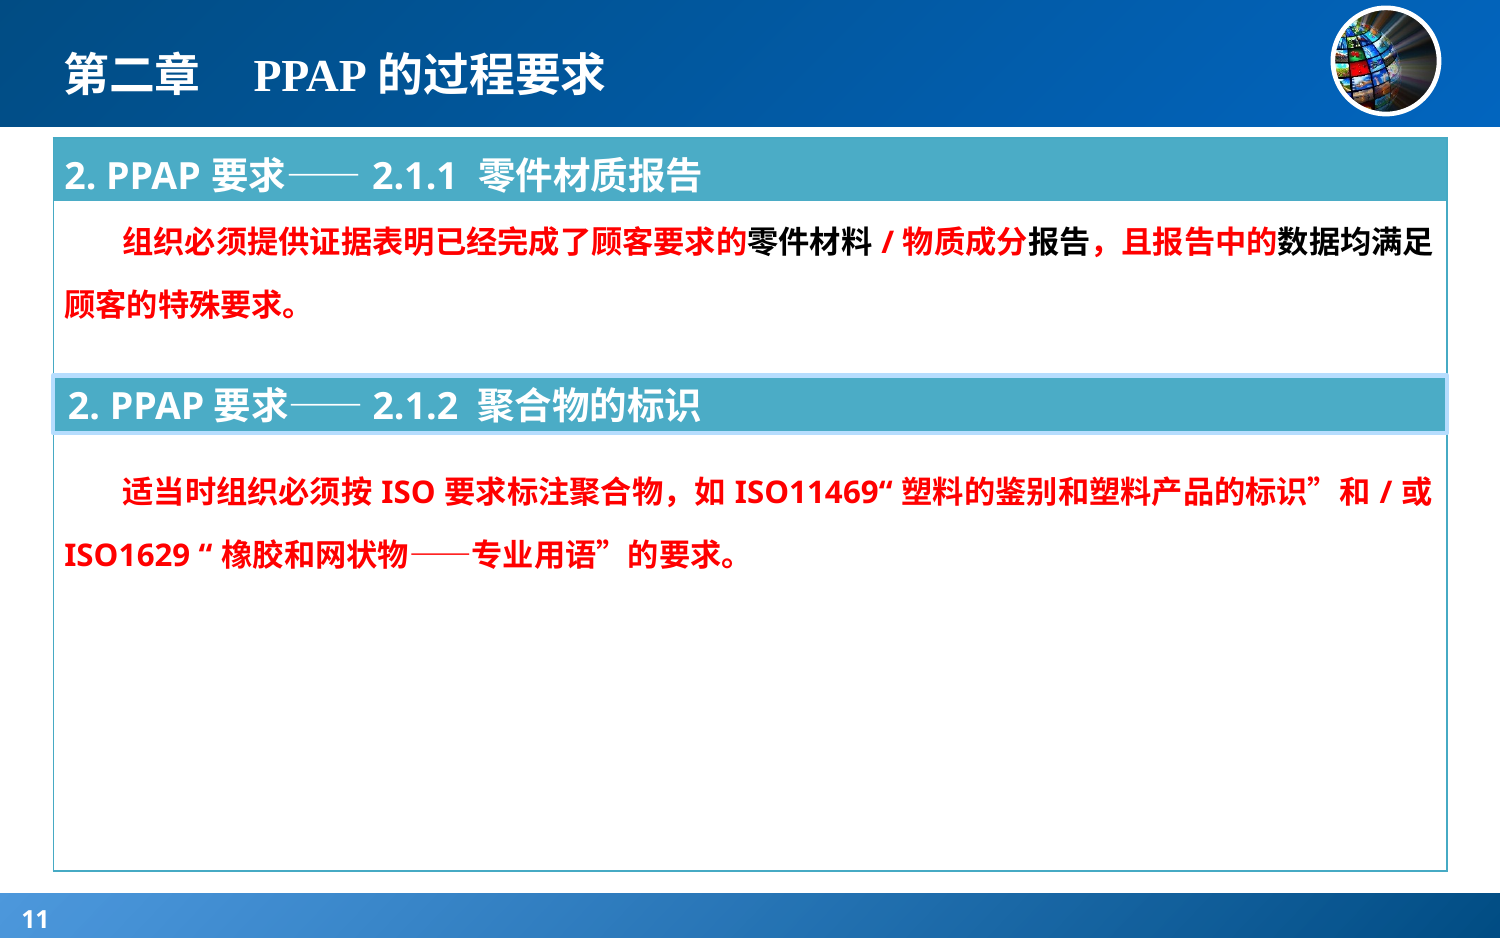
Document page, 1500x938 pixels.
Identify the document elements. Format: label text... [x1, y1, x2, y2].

text_box 2. PPAP要求——2.1.2 聚合物的标识 [51, 373, 1449, 435]
table_header 2. PPAP要求——2.1.1 零件材质报告 [54, 139, 1446, 201]
picture [1336, 11, 1436, 111]
table_cell 组织必须提供证据表明已经完成了顾客要求的零件材料/物质成分报告，且报告中的数据均满足顾客的特殊要求。 适当时组织必须按ISO要求标注聚合物，如ISO11469“塑料的鉴别和塑料产品的标识”和/或ISO1629 “橡胶和网状物——专业用语”的要求。 [54, 435, 1446, 870]
title 第二章 PPAP的过程要求 [48, 19, 1005, 127]
table_cell 组织必须提供证据表明已经完成了顾客要求的零件材料/物质成分报告，且报告中的数据均满足顾客的特殊要求。 适当时组织必须按ISO要求标注聚合物，如ISO11469“塑料的鉴别和塑料产品的标识”和/或ISO1629 “橡胶和网状物——专业用语”的要求。 [54, 201, 1446, 373]
